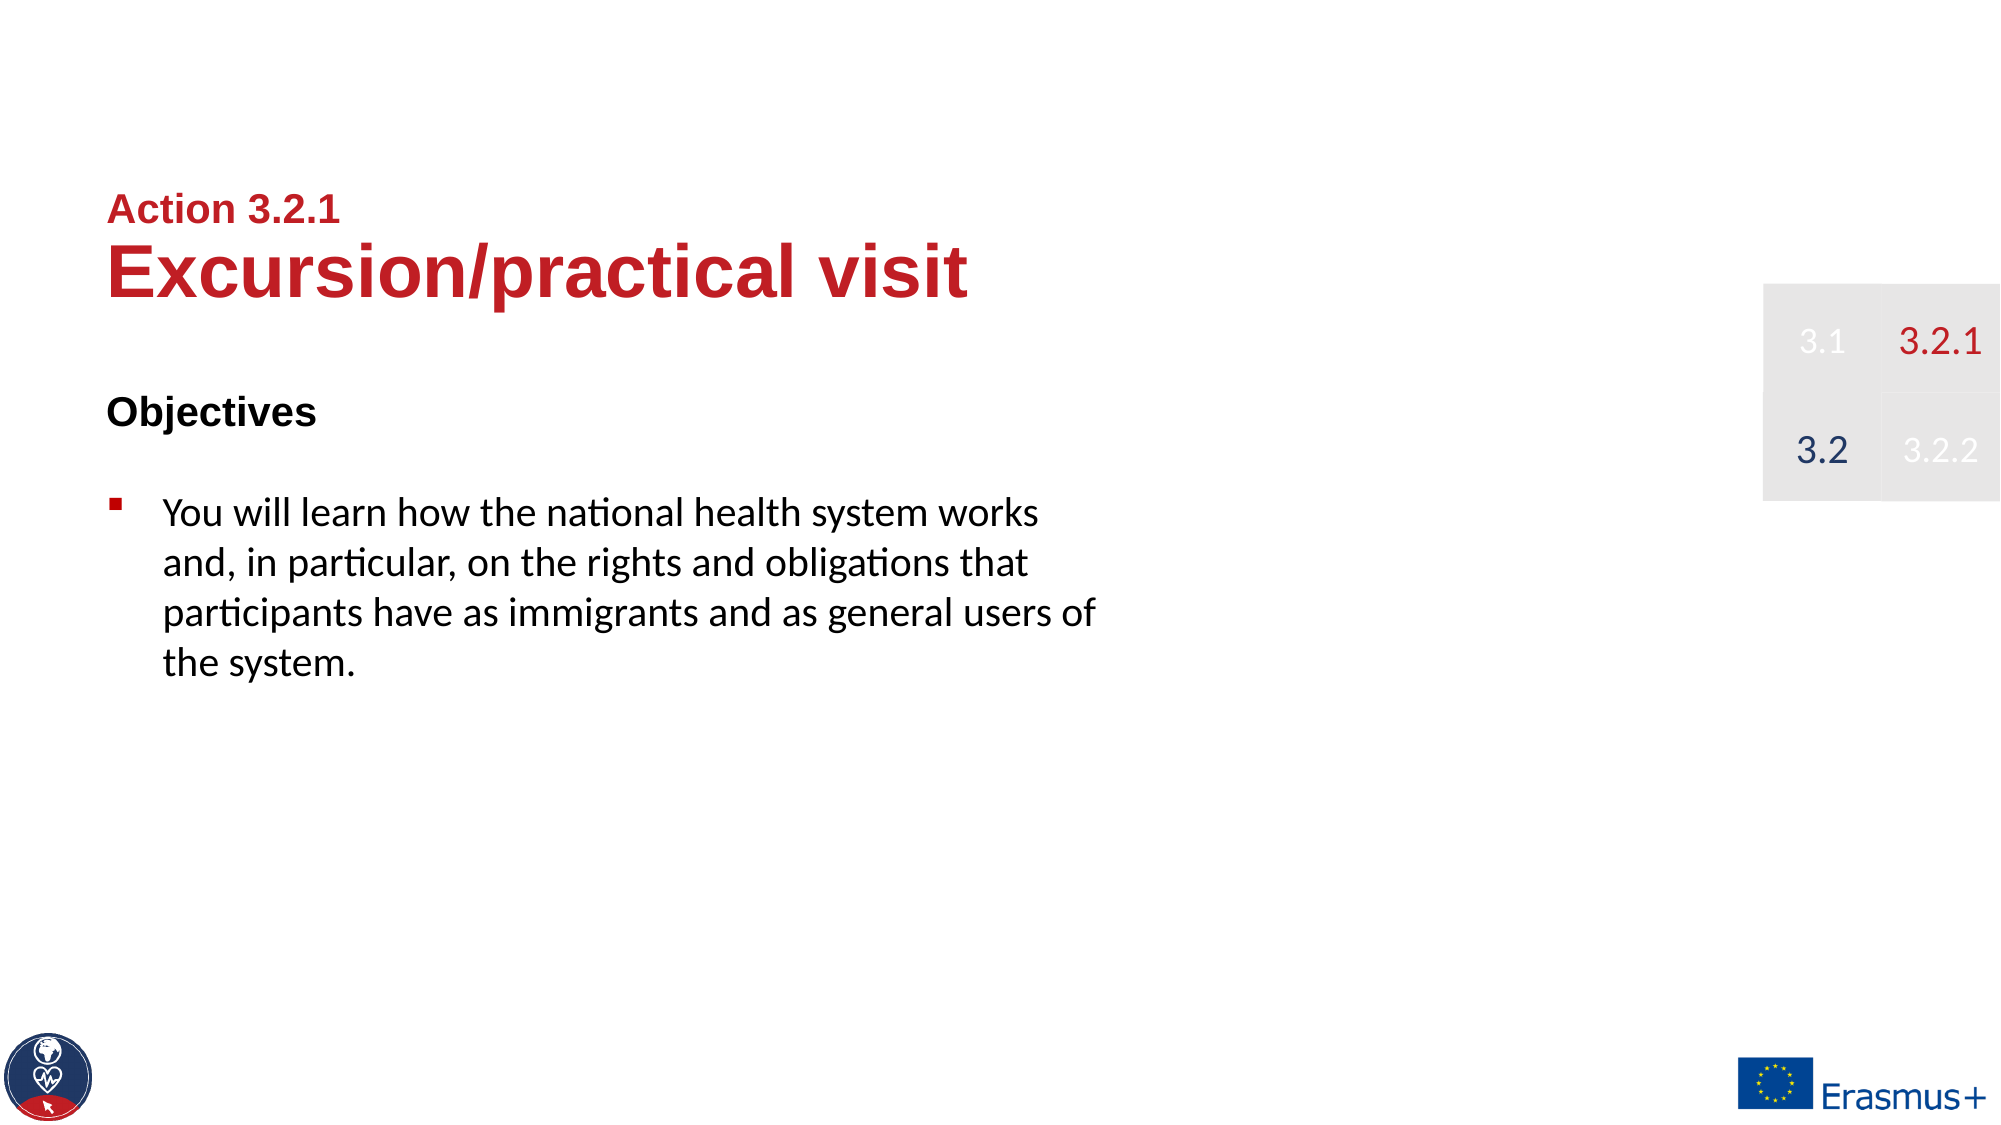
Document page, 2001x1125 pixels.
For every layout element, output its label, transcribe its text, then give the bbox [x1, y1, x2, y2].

text_box 3.2.2 [1881, 392, 2000, 502]
picture [4, 1033, 92, 1121]
picture [1723, 1042, 2000, 1124]
text_box 3.1 [1763, 283, 1882, 392]
text_box Objectives You will learn how the national health system works and, in particular, on the rights and obligations that participants have as immigrants and as general users of the system. [91, 377, 1135, 743]
title Action 3.2.1 Excursion/practical visit [91, 177, 1817, 324]
text_box 3.2.1 [1882, 283, 2000, 392]
text_box 3.2 [1762, 392, 1881, 501]
